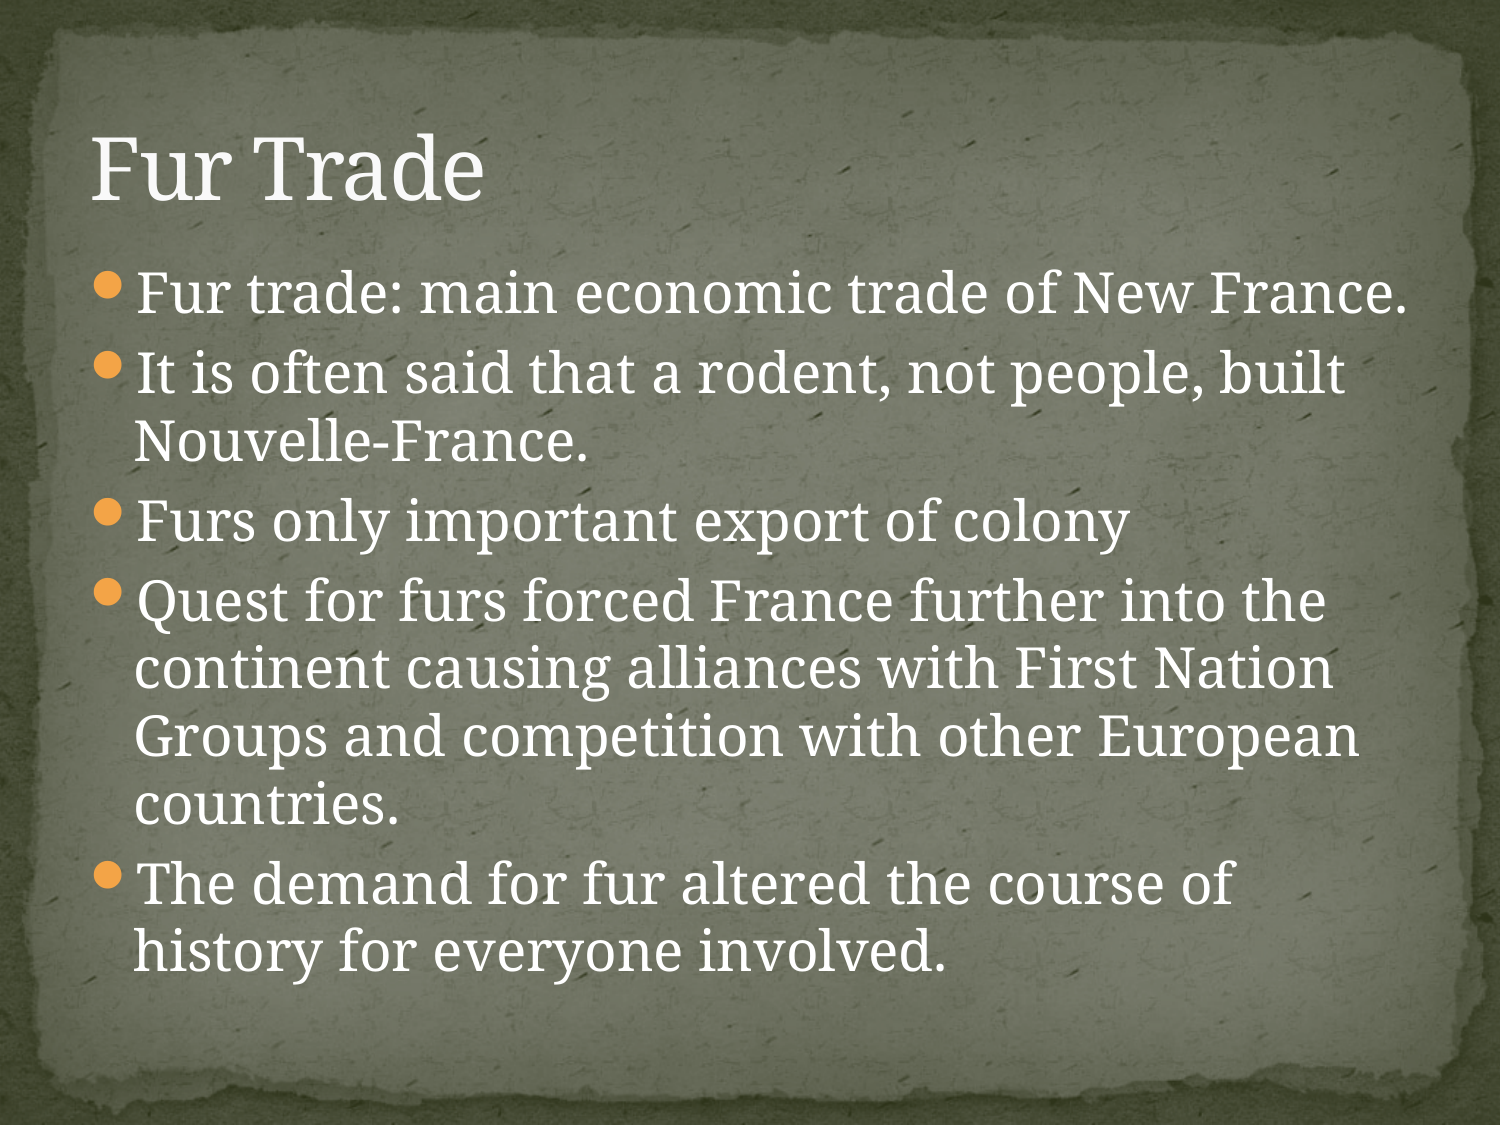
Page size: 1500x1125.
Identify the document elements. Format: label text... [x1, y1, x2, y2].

list Fur trade: main economic trade of New France. It is often said that a rodent, not people, built Nouvelle-France. Furs only important export of colony Quest for furs forced France further into the continent causing alliances with First Nation Groups and competition with other European countries. The demand for fur altered the course of history for everyone involved. [75, 249, 1425, 1000]
title Fur Trade [74, 24, 1425, 225]
